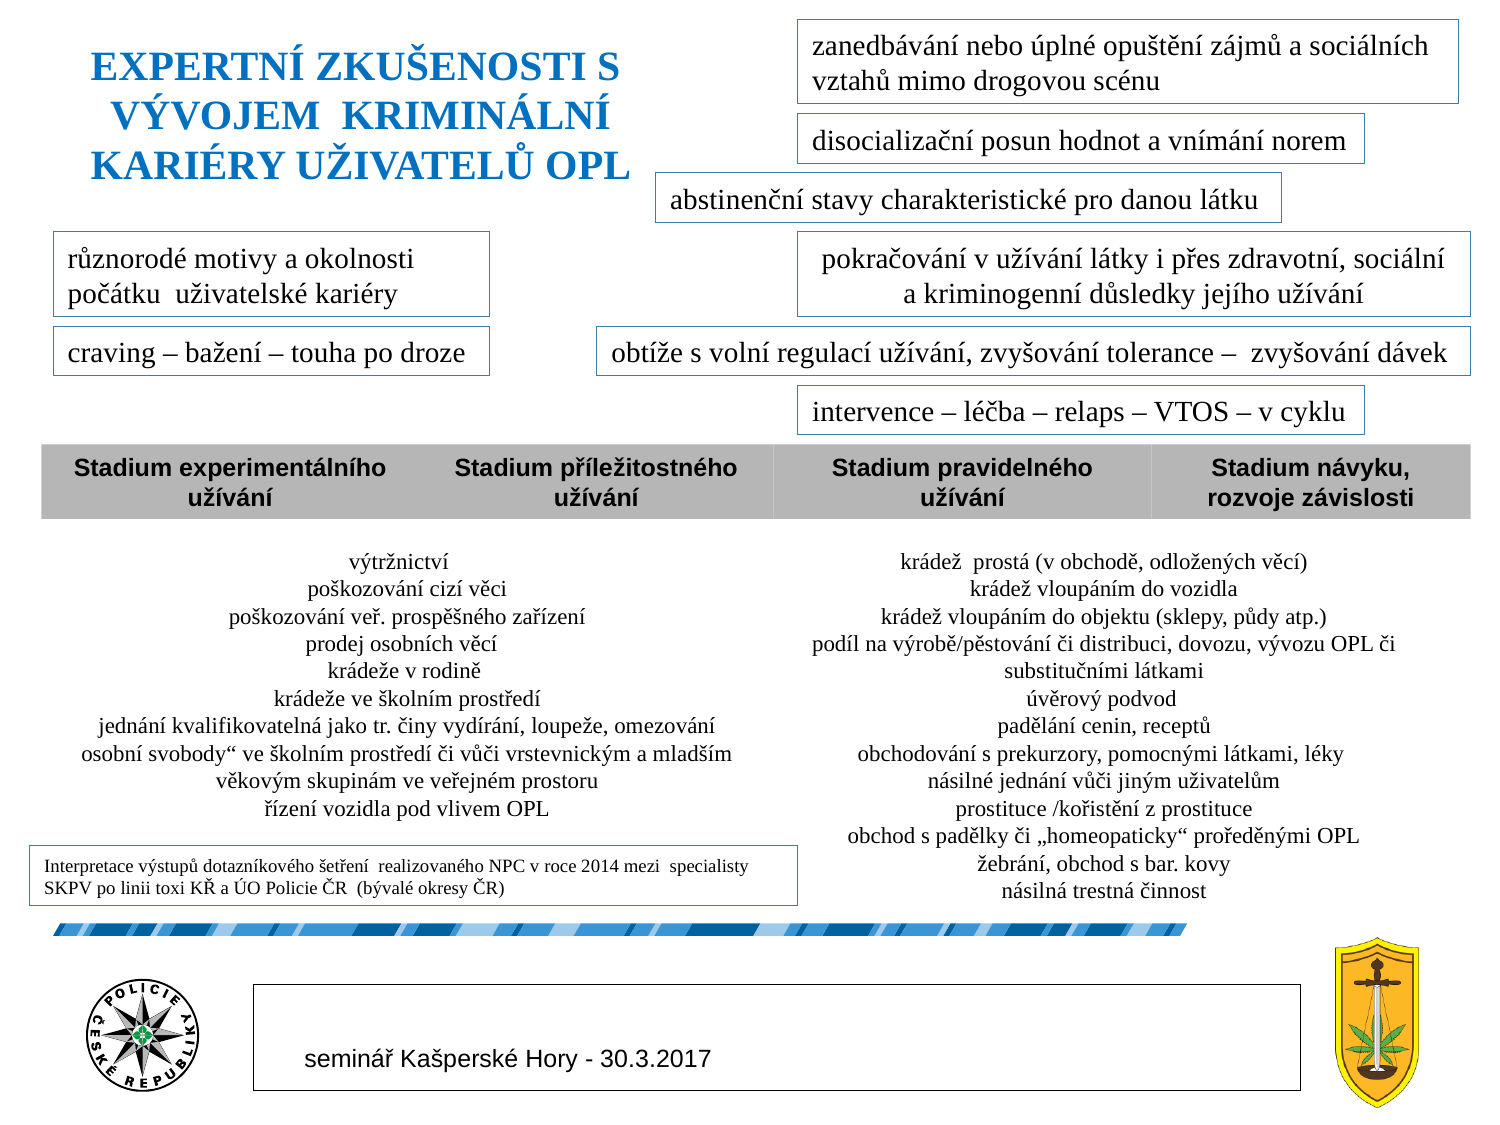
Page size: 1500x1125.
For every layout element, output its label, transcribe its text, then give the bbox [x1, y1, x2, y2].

text_box disocializační posun hodnot a vnímání norem [797, 113, 1365, 164]
text_box craving – bažení – touha po droze [53, 326, 490, 376]
text_box pokračování v užívání látky i přes zdravotní, sociální a kriminogenní důsledky jejího užívání [797, 231, 1471, 317]
text_box intervence – léčba – relaps – VTOS – v cyklu [797, 385, 1365, 435]
text_box EXPERTNÍ ZKUŠENOSTI S VÝVOJEM KRIMINÁLNÍ KARIÉRY UŽIVATELŮ OPL [6, 30, 716, 196]
picture [1335, 946, 1419, 1108]
text_box abstinenční stavy charakteristické pro danou látku [655, 172, 1282, 223]
text_box Stadium pravidelného užívání [773, 444, 1152, 519]
text_box Stadium experimentálního užívání [41, 444, 419, 519]
text_box Stadium návyku, rozvoje závislosti [1152, 444, 1471, 519]
text_box Stadium příležitostného užívání [419, 444, 773, 519]
footer seminář Kašperské Hory - 30.3.2017 [289, 1034, 1058, 1066]
text_box Interpretace výstupů dotazníkového šetření realizovaného NPC v roce 2014 mezi specialisty SKPV po linii toxi KŘ a ÚO Policie ČR (bývalé okresy ČR) [29, 845, 798, 906]
text_box obtíže s volní regulací užívání, zvyšování tolerance – zvyšování dávek [596, 326, 1471, 376]
text_box krádež prostá (v obchodě, odložených věcí) krádež vloupáním do vozidla krádež vloupáním do objektu (sklepy, půdy atp.) podíl na výrobě/pěstování či distribuci, dovozu, vývozu OPL či substitučními látkami úvěrový podvod padělání cenin, receptů obchodování s prekurzory, pomocnými látkami, léky násilné jednání vůči jiným uživatelům prostituce /kořistění z prostituce obchod s padělky či „homeopaticky“ proředěnými OPL žebrání, obchod s bar. kovy násilná trestná činnost [750, 538, 1459, 946]
text_box výtržnictví poškozování cizí věci poškozování veř. prospěšného zařízení prodej osobních věcí krádeže v rodině krádeže ve školním prostředí jednání kvalifikovatelná jako tr. činy vydírání, loupeže, omezování osobní svobody“ ve školním prostředí či vůči vrstevnickým a mladším věkovým skupinám ve veřejném prostoru řízení vozidla pod vlivem OPL [53, 538, 750, 845]
text_box zanedbávání nebo úplné opuštění zájmů a sociálních vztahů mimo drogovou scénu [797, 19, 1459, 104]
text_box různorodé motivy a okolnosti počátku uživatelské kariéry [53, 231, 490, 317]
